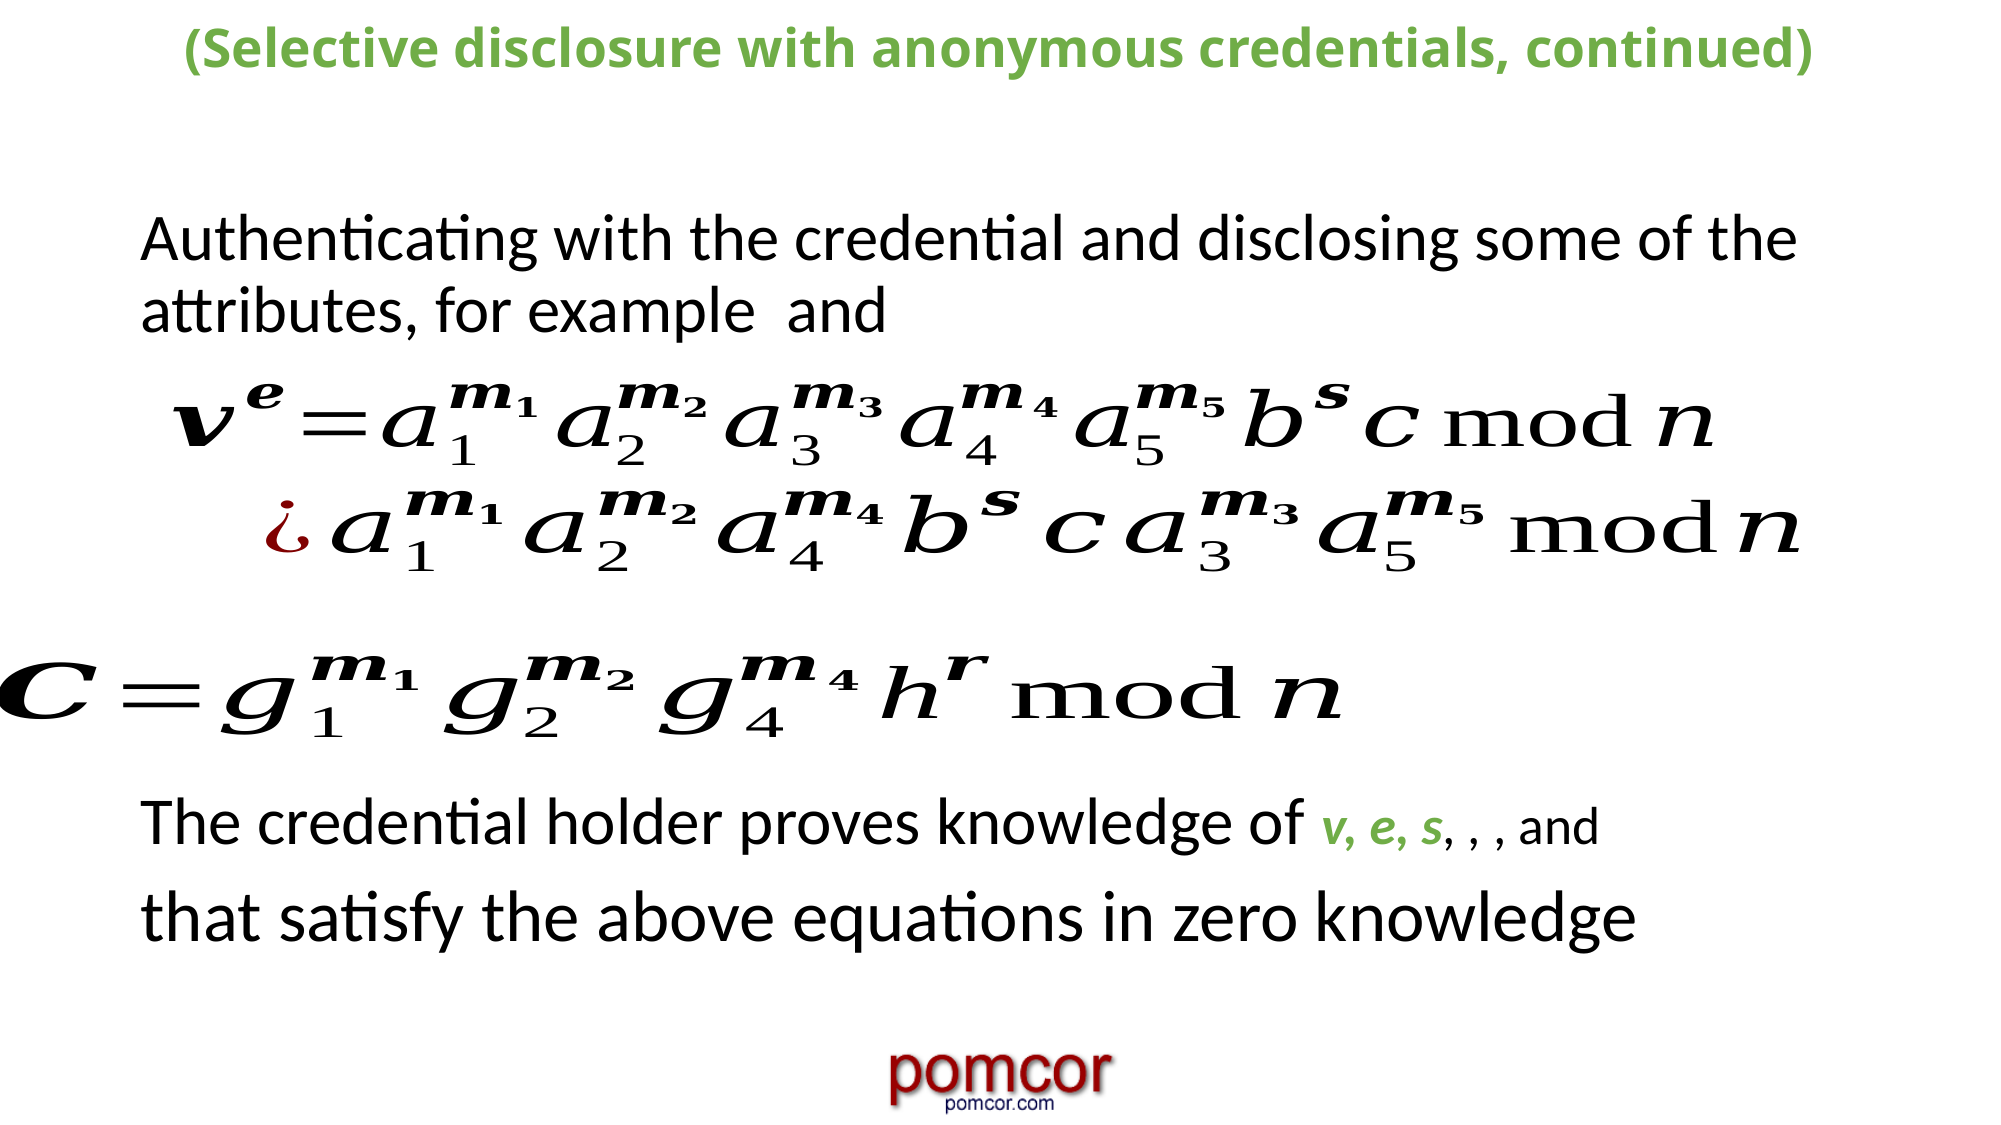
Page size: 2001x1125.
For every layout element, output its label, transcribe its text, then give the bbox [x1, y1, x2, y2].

title (Selective disclosure with anonymous credentials, continued) [137, 0, 1863, 112]
picture [865, 1049, 1135, 1118]
